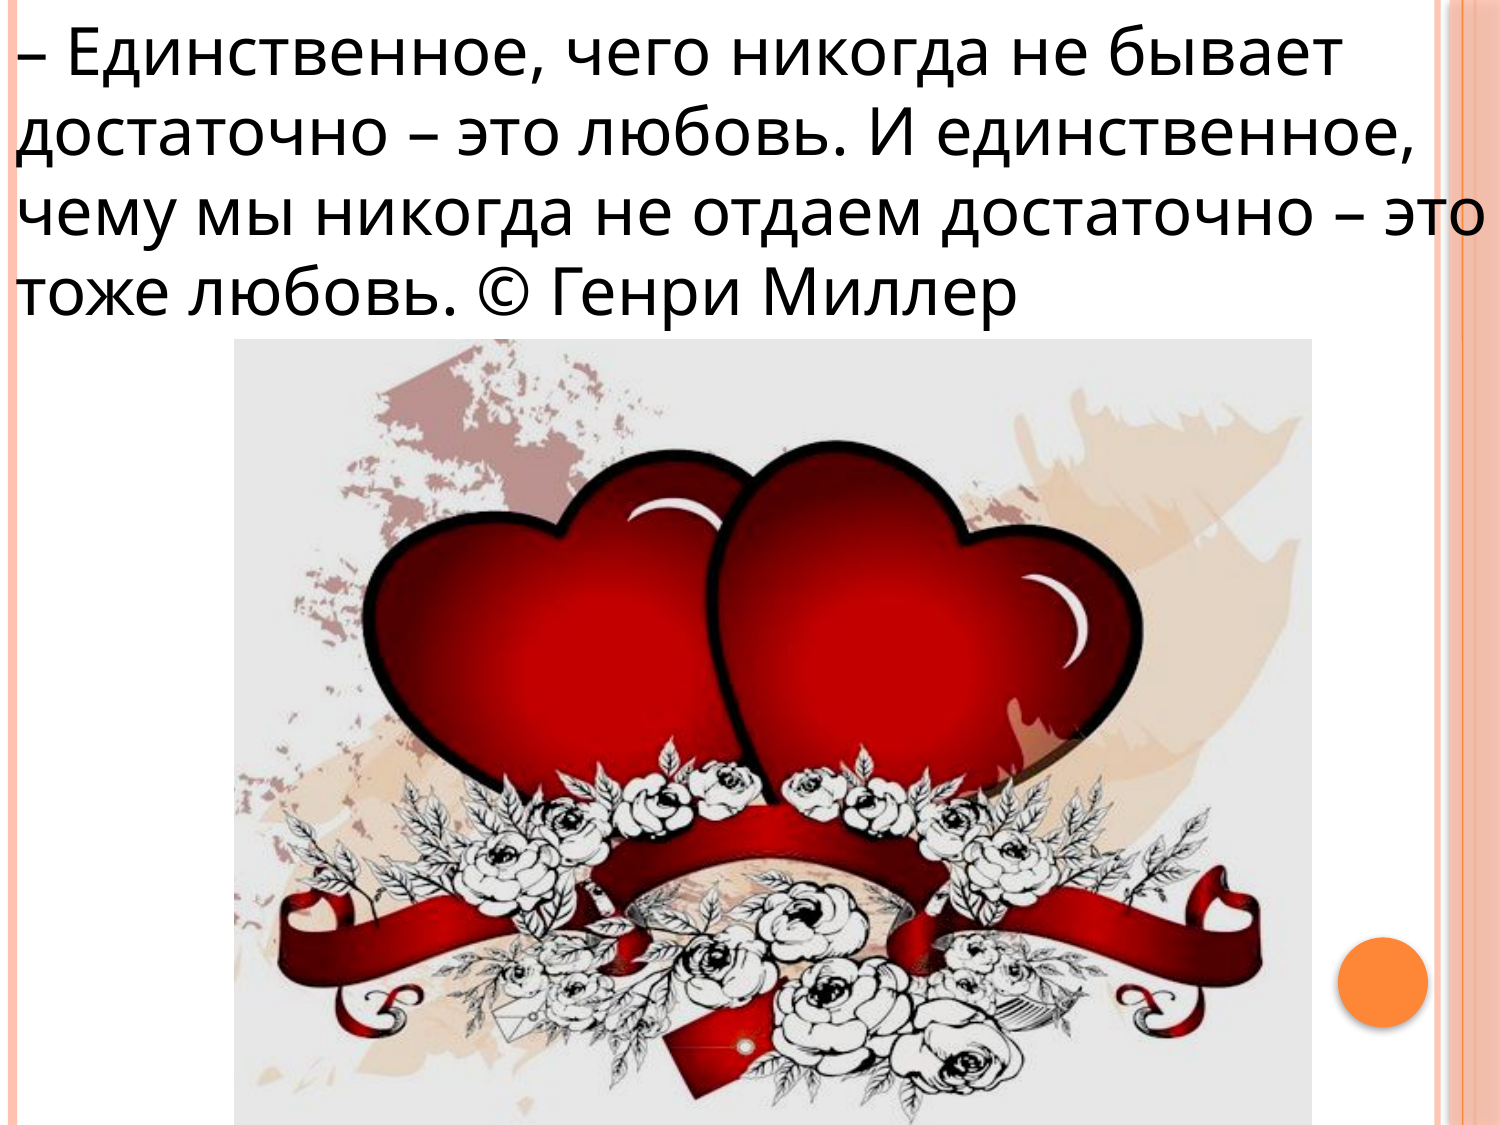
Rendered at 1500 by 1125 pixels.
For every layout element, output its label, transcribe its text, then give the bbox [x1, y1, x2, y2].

picture [233, 339, 1312, 1125]
text_box – Единственное, чего никогда не бывает достаточно – это любовь. И единственное, чему мы никогда не отдаем достаточно – это тоже любовь. © Генри Миллер [0, 1, 1500, 337]
